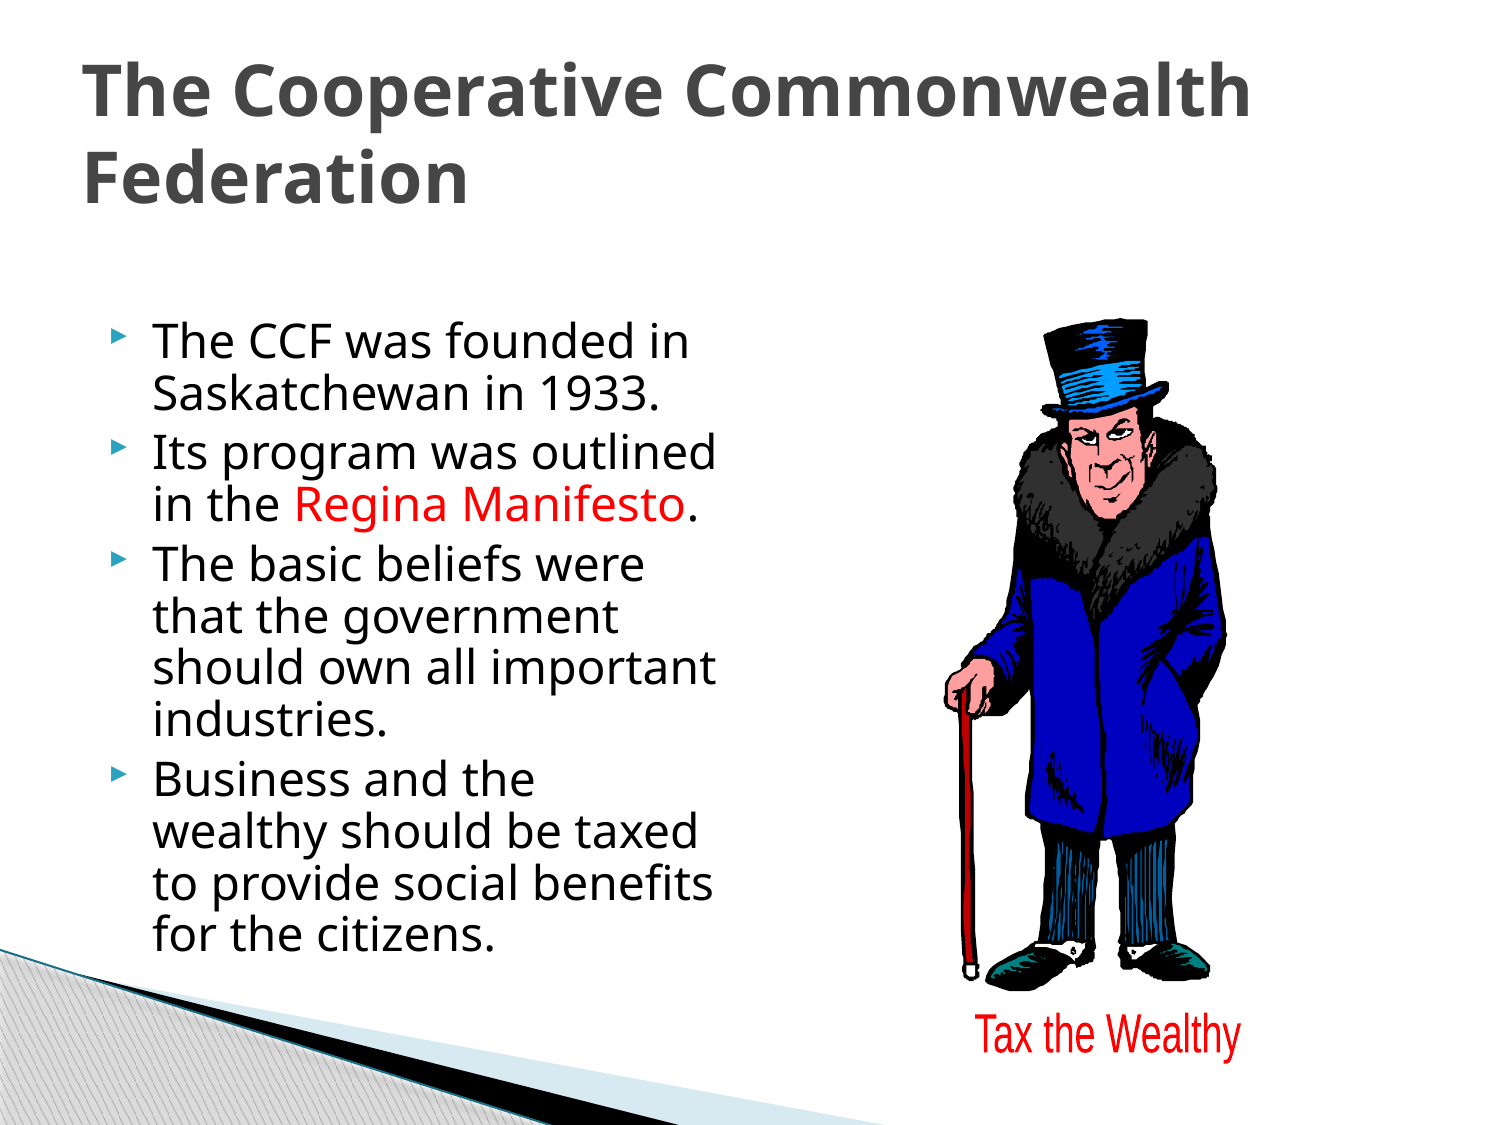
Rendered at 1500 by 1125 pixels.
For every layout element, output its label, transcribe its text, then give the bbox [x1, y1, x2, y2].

list The CCF was founded in Saskatchewan in 1933. Its program was outlined in the Regina Manifesto. The basic beliefs were that the government should own all important industries. Business and the wealthy should be taxed to provide social benefits for the citizens. [75, 309, 734, 994]
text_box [939, 309, 1236, 994]
title The Cooperative Commonwealth Federation [66, 37, 1342, 225]
